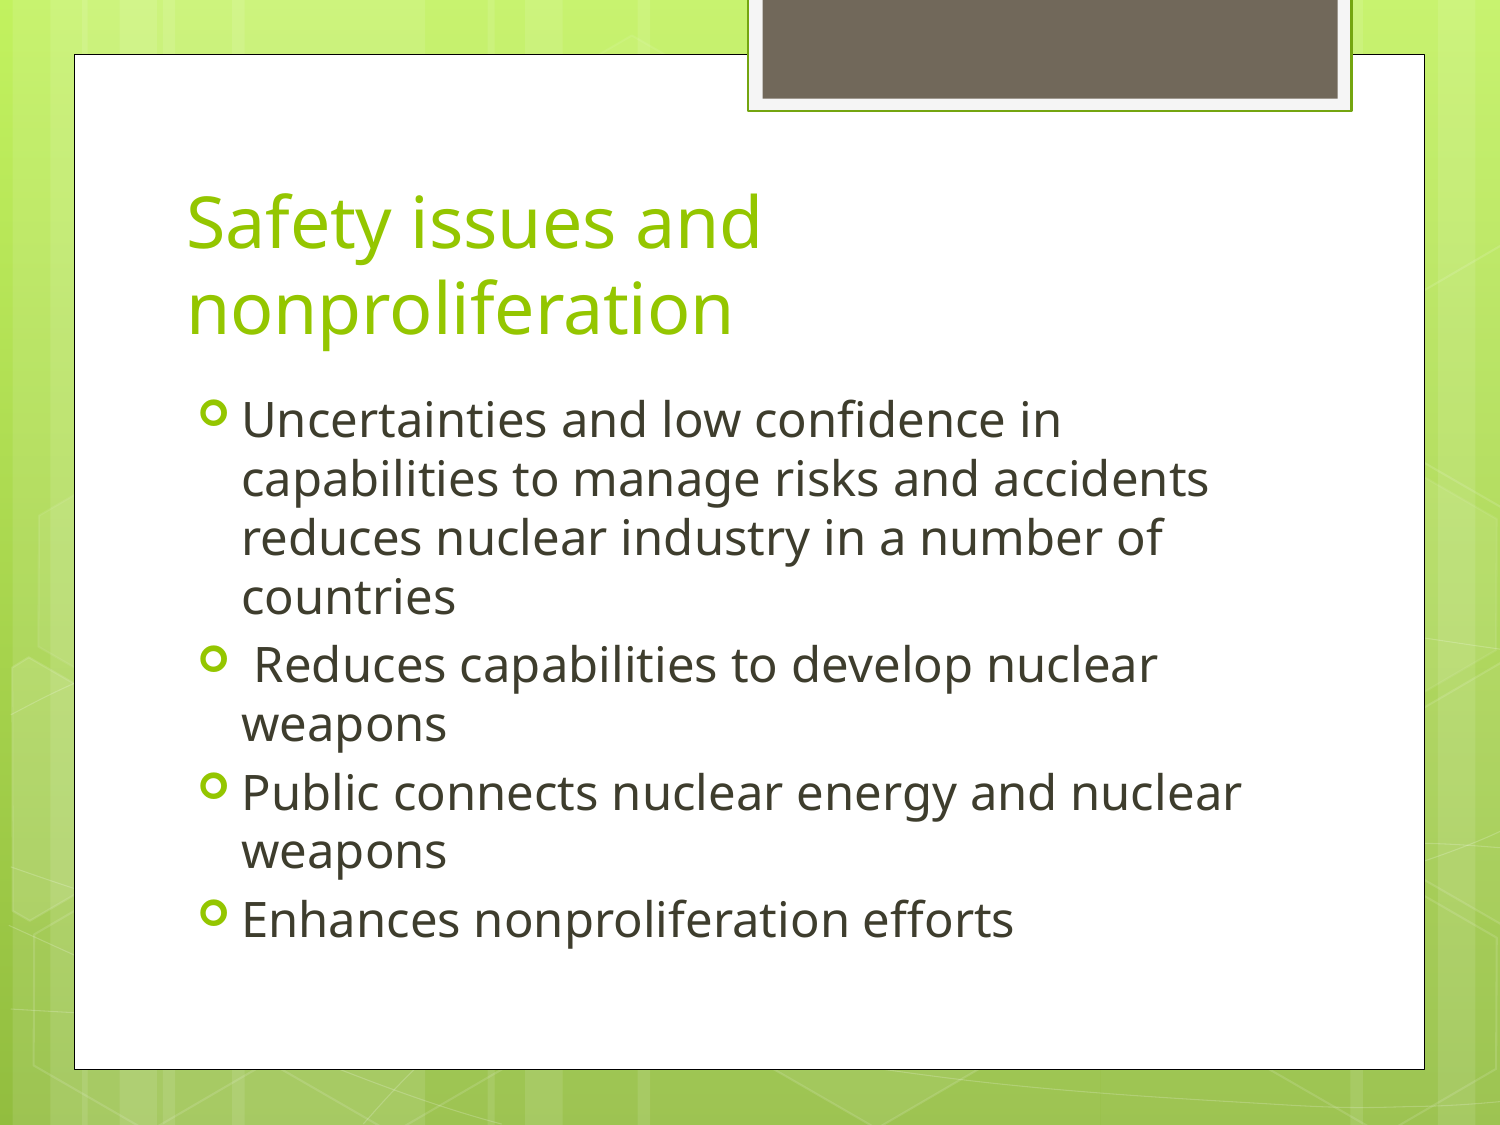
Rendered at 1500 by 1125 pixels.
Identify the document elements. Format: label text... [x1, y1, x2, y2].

list Uncertainties and low confidence in capabilities to manage risks and accidents reduces nuclear industry in a number of countries Reduces capabilities to develop nuclear weapons Public connects nuclear energy and nuclear weapons Enhances nonproliferation efforts [171, 381, 1283, 957]
title Safety issues and nonproliferation [171, 168, 1324, 357]
